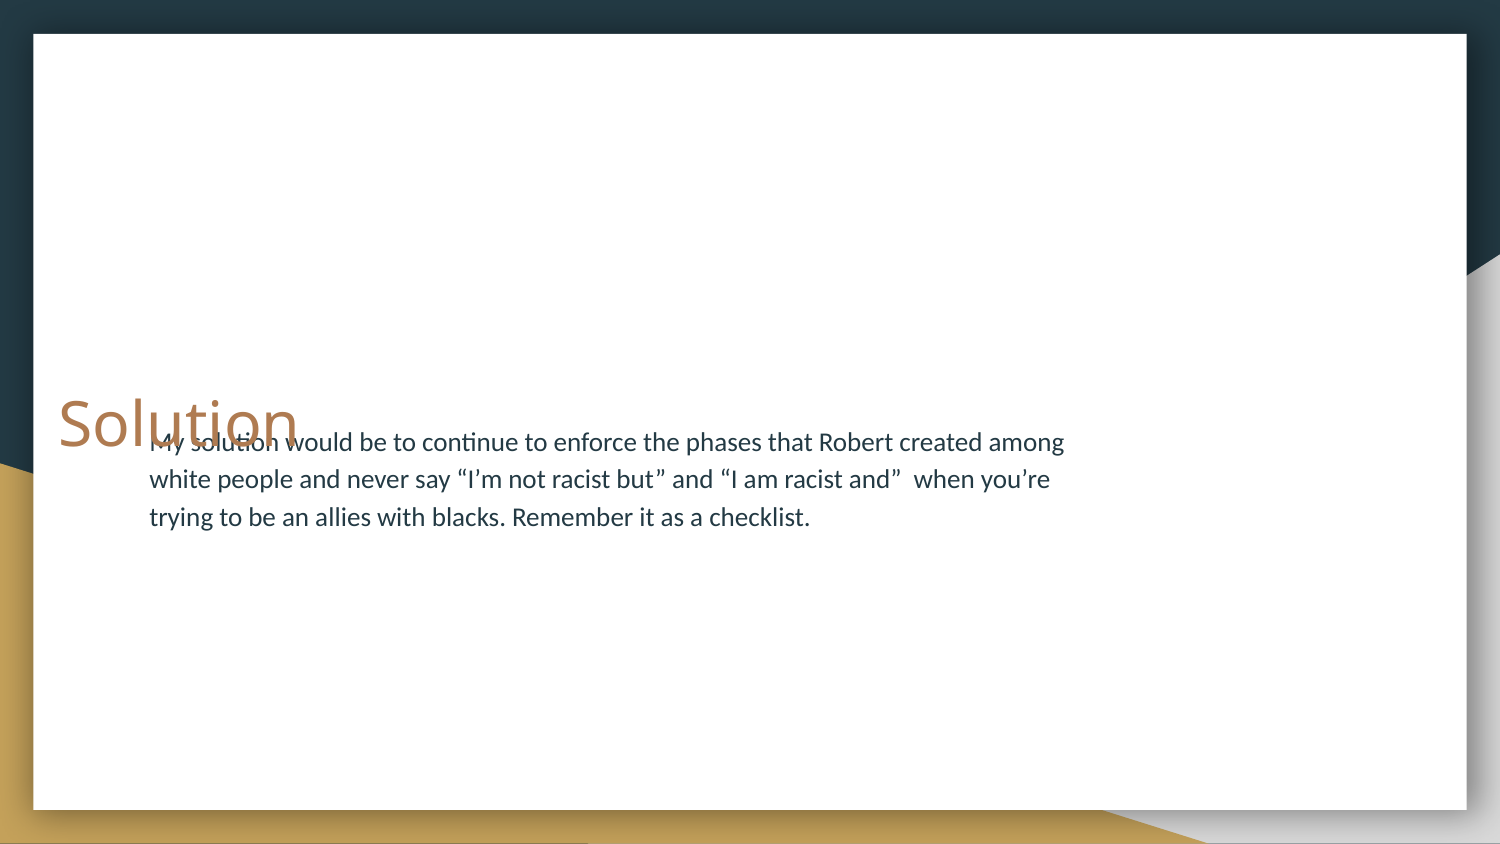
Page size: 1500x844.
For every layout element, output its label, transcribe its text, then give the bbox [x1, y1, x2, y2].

list My solution would be to continue to enforce the phases that Robert created among white people and never say “I’m not racist but” and “I am racist and” when you’re trying to be an allies with blacks. Remember it as a checklist. [134, 404, 1096, 749]
title Solution [43, 298, 708, 546]
